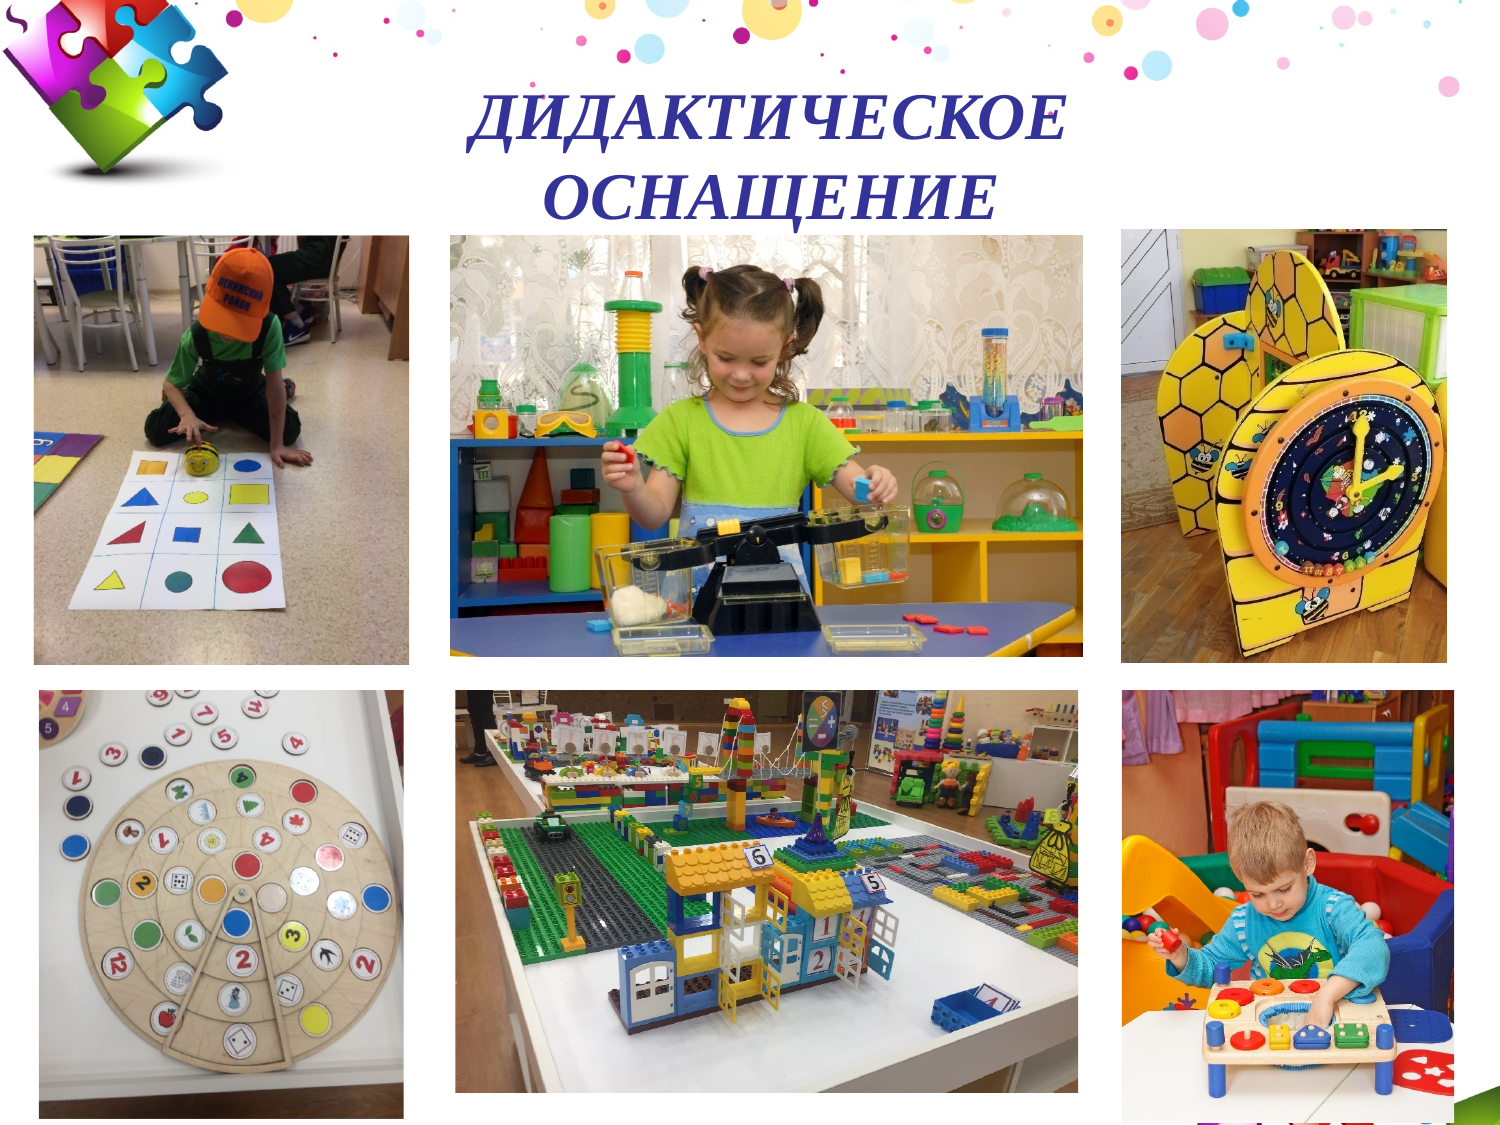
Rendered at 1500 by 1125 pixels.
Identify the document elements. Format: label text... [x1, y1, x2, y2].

picture [0, 0, 1500, 1125]
text_box ДИДАКТИЧЕСКОЕ ОСНАЩЕНИЕ [245, 32, 1297, 274]
